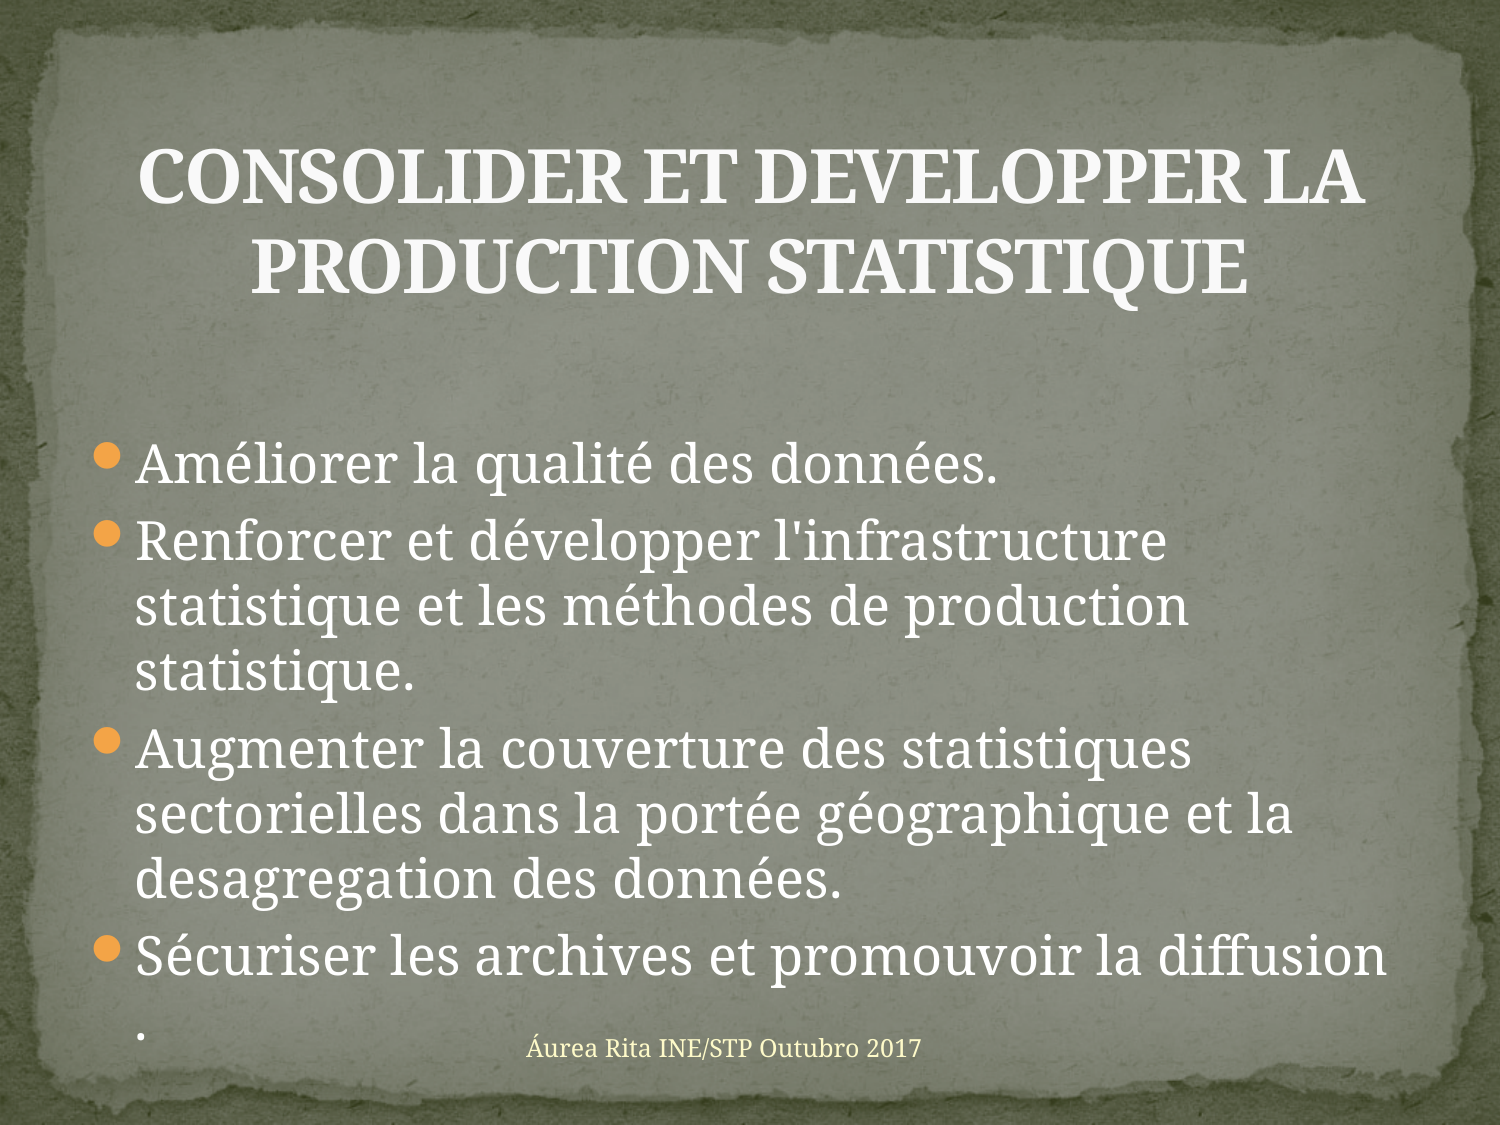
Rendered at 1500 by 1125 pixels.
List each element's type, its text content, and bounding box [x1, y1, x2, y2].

list Améliorer la qualité des données. Renforcer et développer l'infrastructure statistique et les méthodes de production statistique. Augmenter la couverture des statistiques sectorielles dans la portée géographique et la desagregation des données. Sécuriser les archives et promouvoir la diffusion . [75, 421, 1425, 1000]
footer Áurea Rita INE/STP Outubro 2017 [350, 1017, 938, 1081]
title CONSOLIDER ET DEVELOPPER LA PRODUCTION STATISTIQUE [74, 23, 1425, 317]
